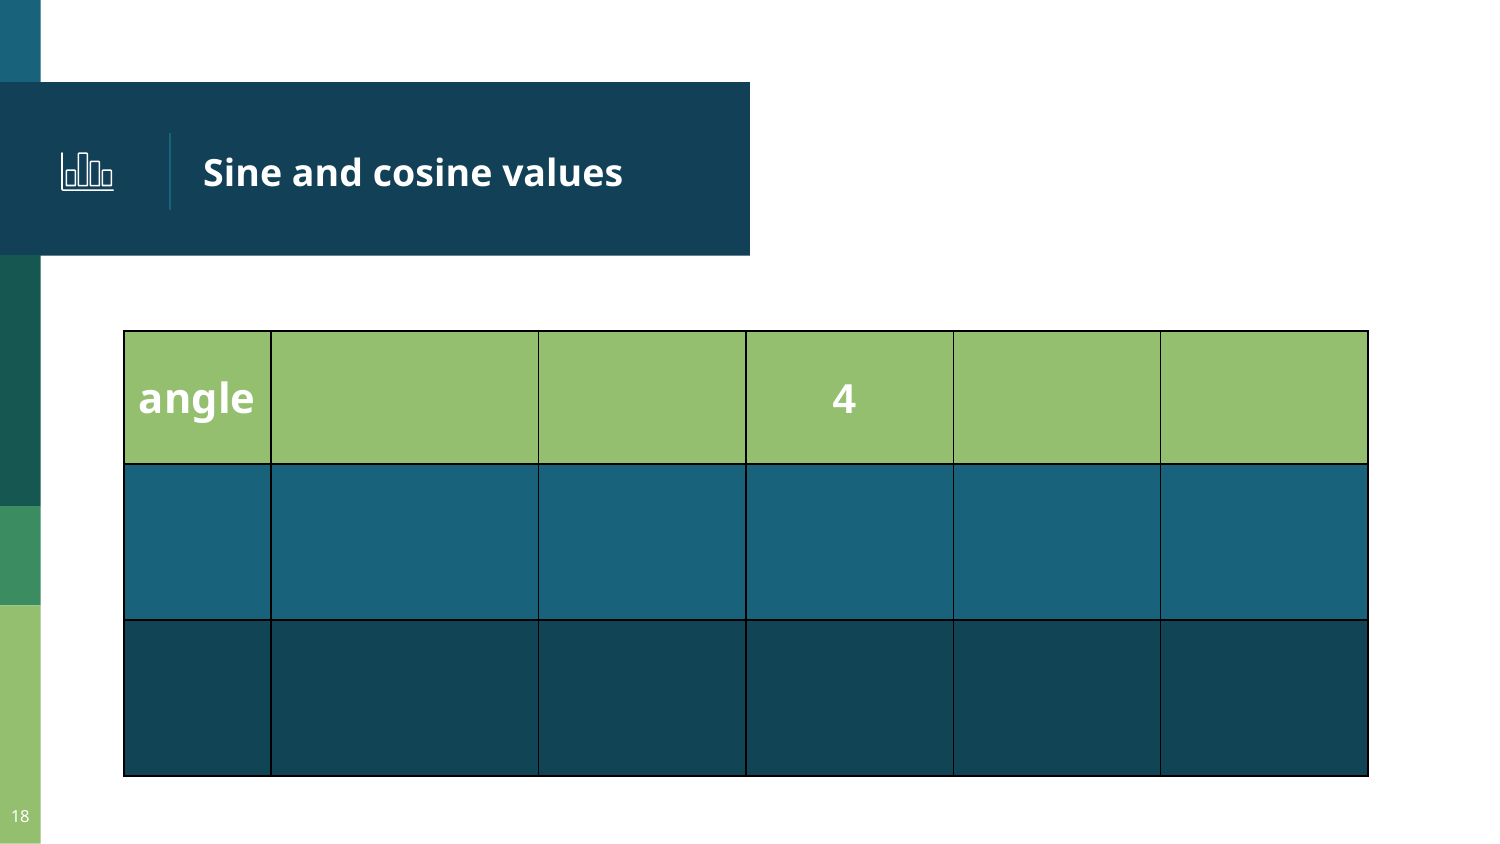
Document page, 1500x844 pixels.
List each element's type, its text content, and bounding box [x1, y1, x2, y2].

title Sine and cosine values [188, 86, 715, 256]
slide_number 18 [0, 790, 50, 844]
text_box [61, 152, 114, 191]
